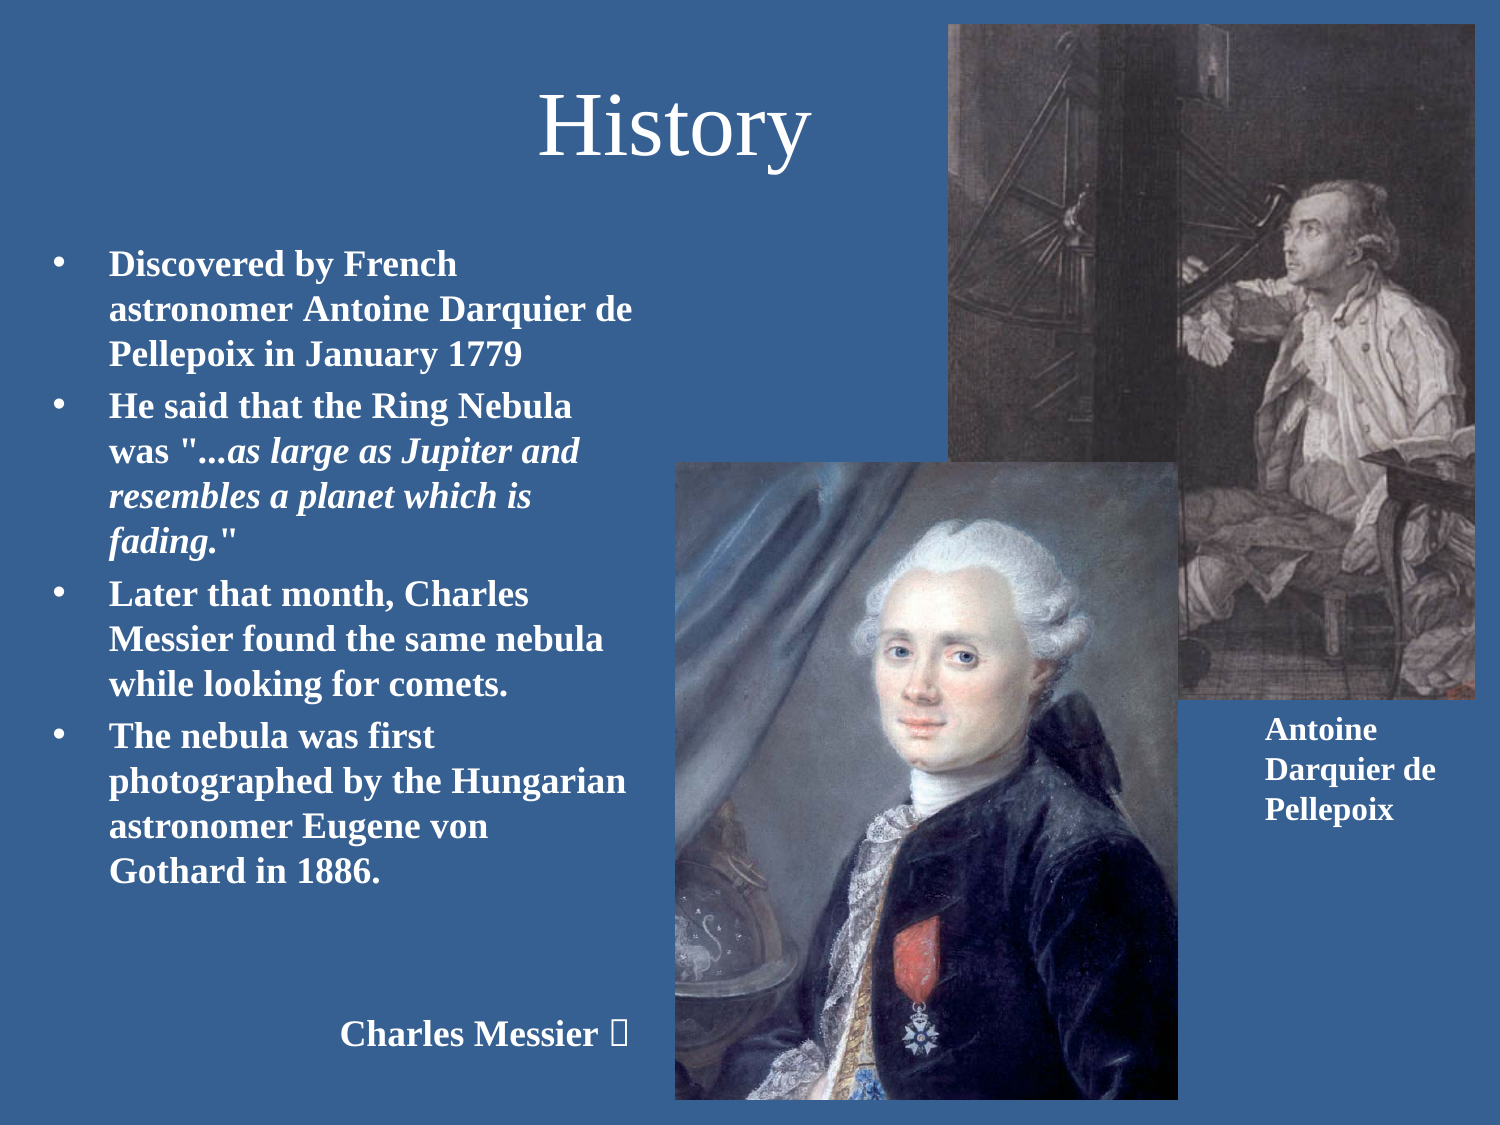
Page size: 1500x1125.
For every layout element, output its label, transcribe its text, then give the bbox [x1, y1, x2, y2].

list Discovered by French astronomer Antoine Darquier de Pellepoix in January 1779 He said that the Ring Nebula was "...as large as Jupiter and resembles a planet which is fading." Later that month, Charles Messier found the same nebula while looking for comets. The nebula was first photographed by the Hungarian astronomer Eugene von Gothard in 1886. [37, 231, 650, 913]
title History [450, 24, 900, 213]
text_box Charles Messier  [324, 1001, 669, 1062]
picture [674, 24, 1476, 1101]
text_box Antoine Darquier de Pellepoix [1250, 707, 1476, 835]
